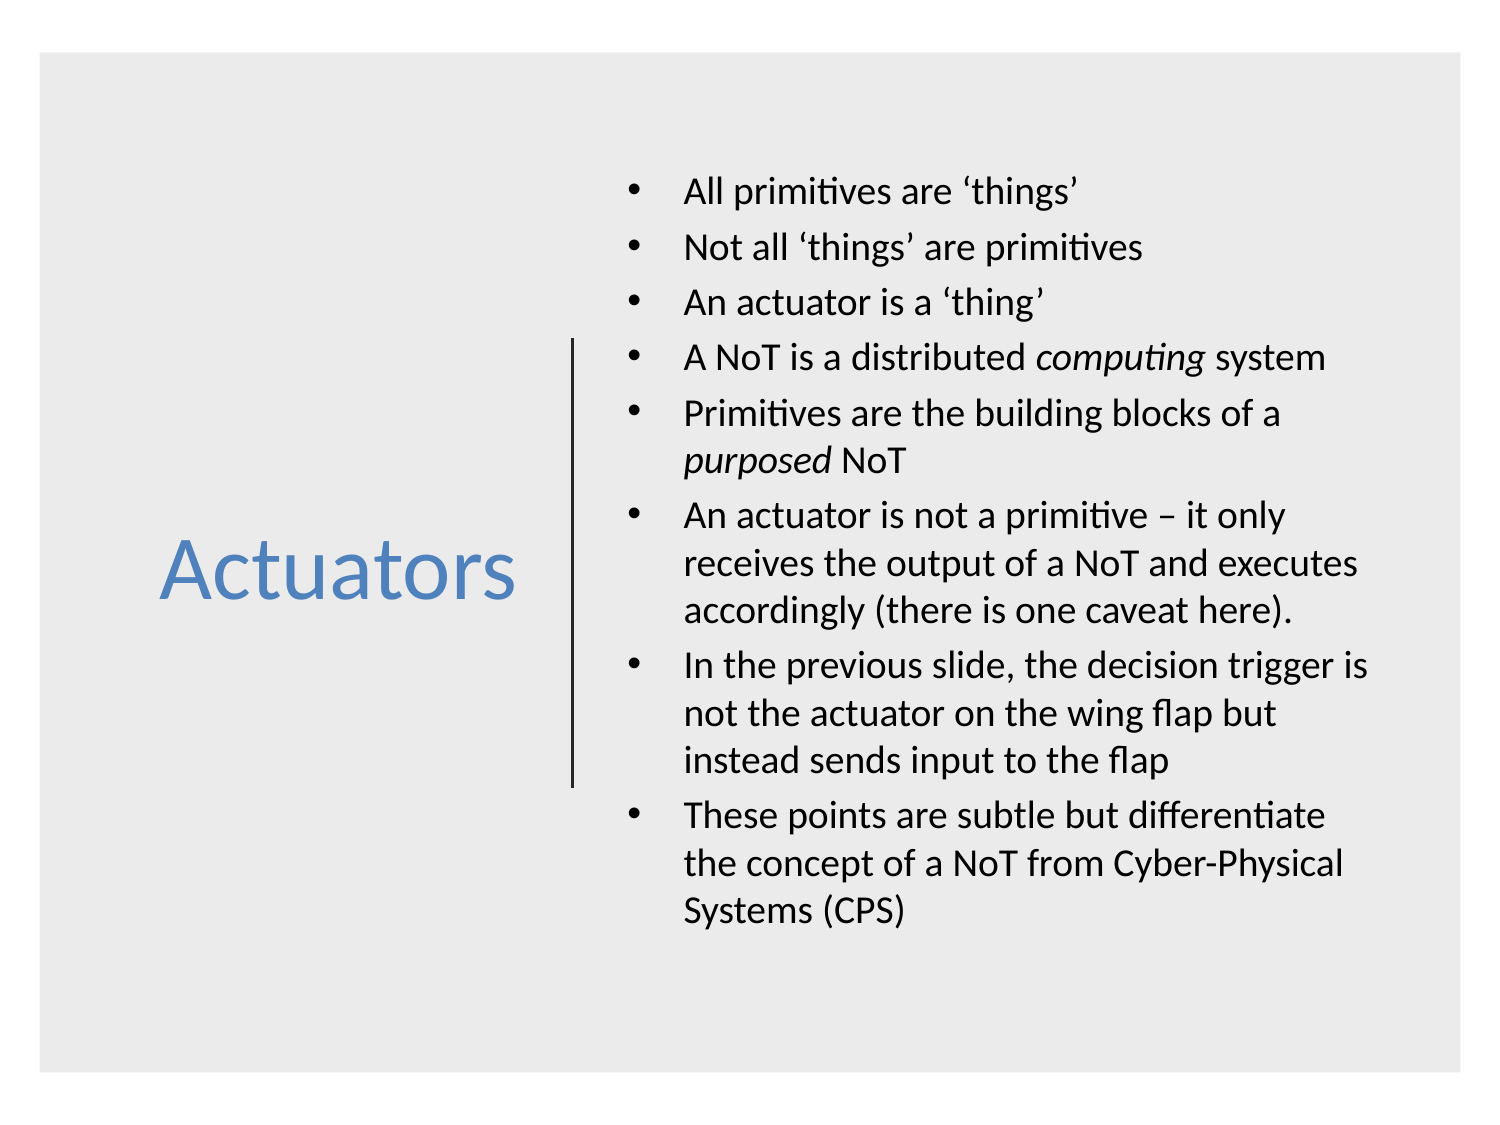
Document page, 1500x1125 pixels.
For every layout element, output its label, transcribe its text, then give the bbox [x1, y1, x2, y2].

title Actuators [103, 158, 533, 967]
list All primitives are ‘things’ Not all ‘things’ are primitives An actuator is a ‘thing’ A NoT is a distributed computing system Primitives are the building blocks of a purposed NoT An actuator is not a primitive – it only receives the output of a NoT and executes accordingly (there is one caveat here). In the previous slide, the decision trigger is not the actuator on the wing flap but instead sends input to the flap These points are subtle but differentiate the concept of a NoT from Cyber-Physical Systems (CPS) [612, 158, 1397, 967]
text_box [37, 50, 1462, 1074]
